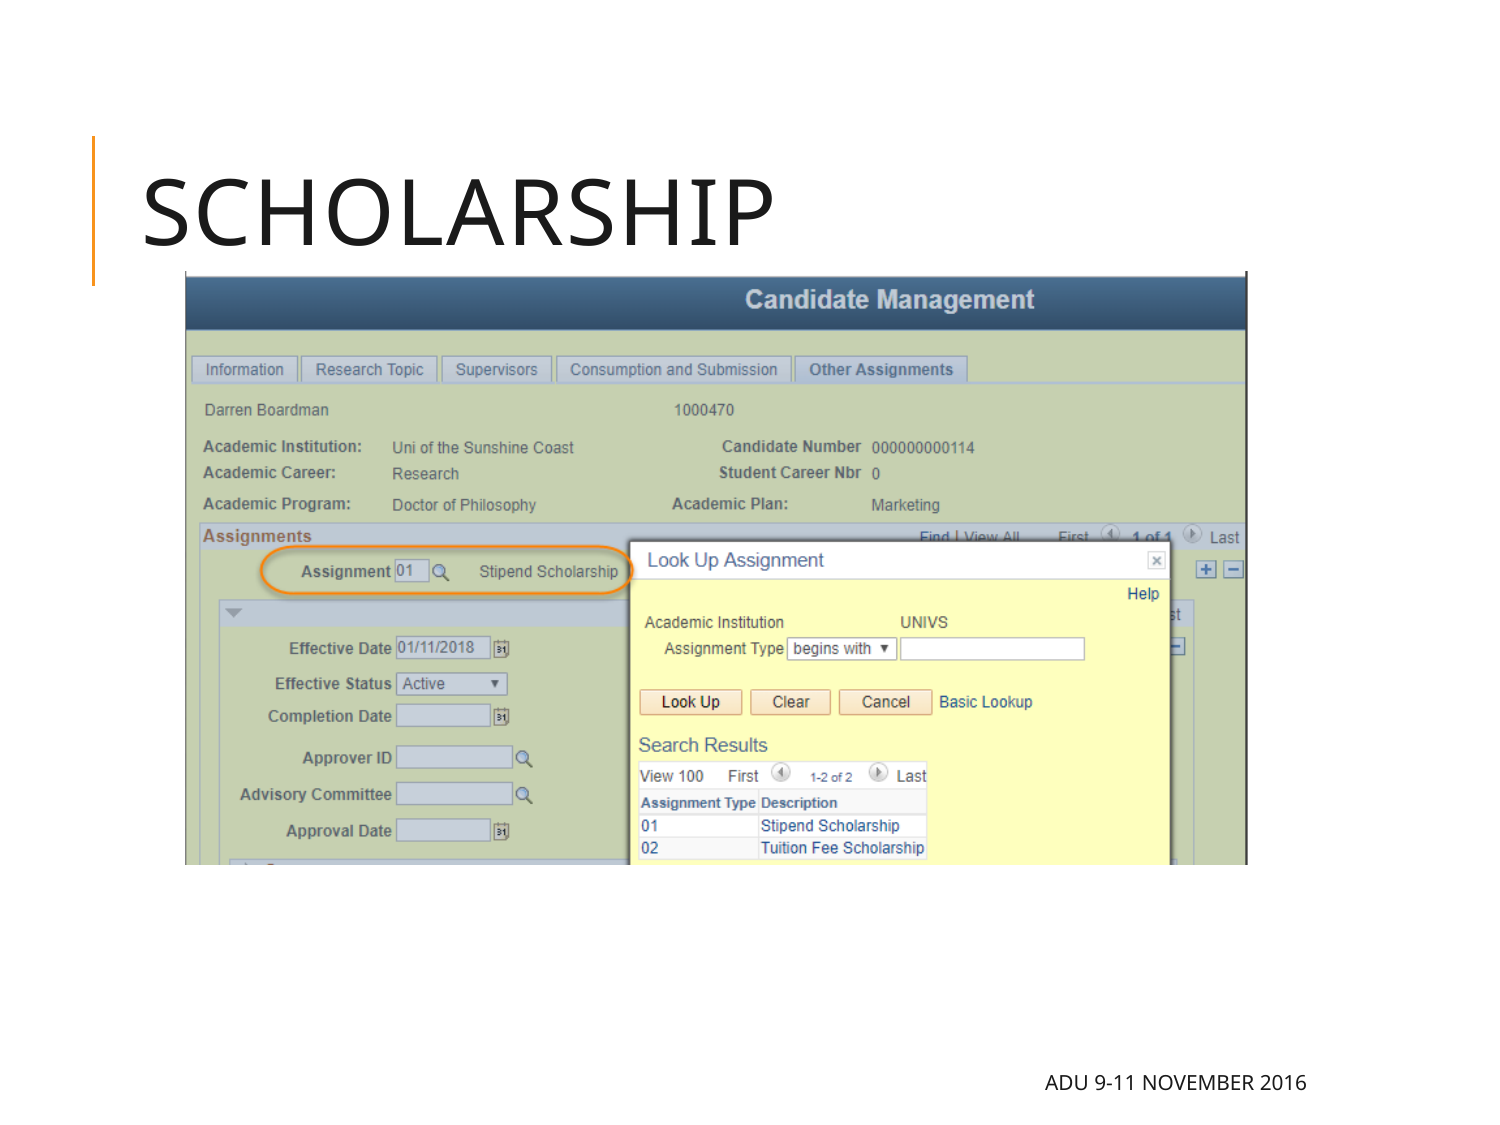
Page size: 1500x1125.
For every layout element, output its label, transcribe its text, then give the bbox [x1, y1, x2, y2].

title Scholarship [126, 96, 1322, 342]
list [184, 271, 1248, 866]
footer ADU 9-11 November 2016 [595, 1061, 1322, 1107]
